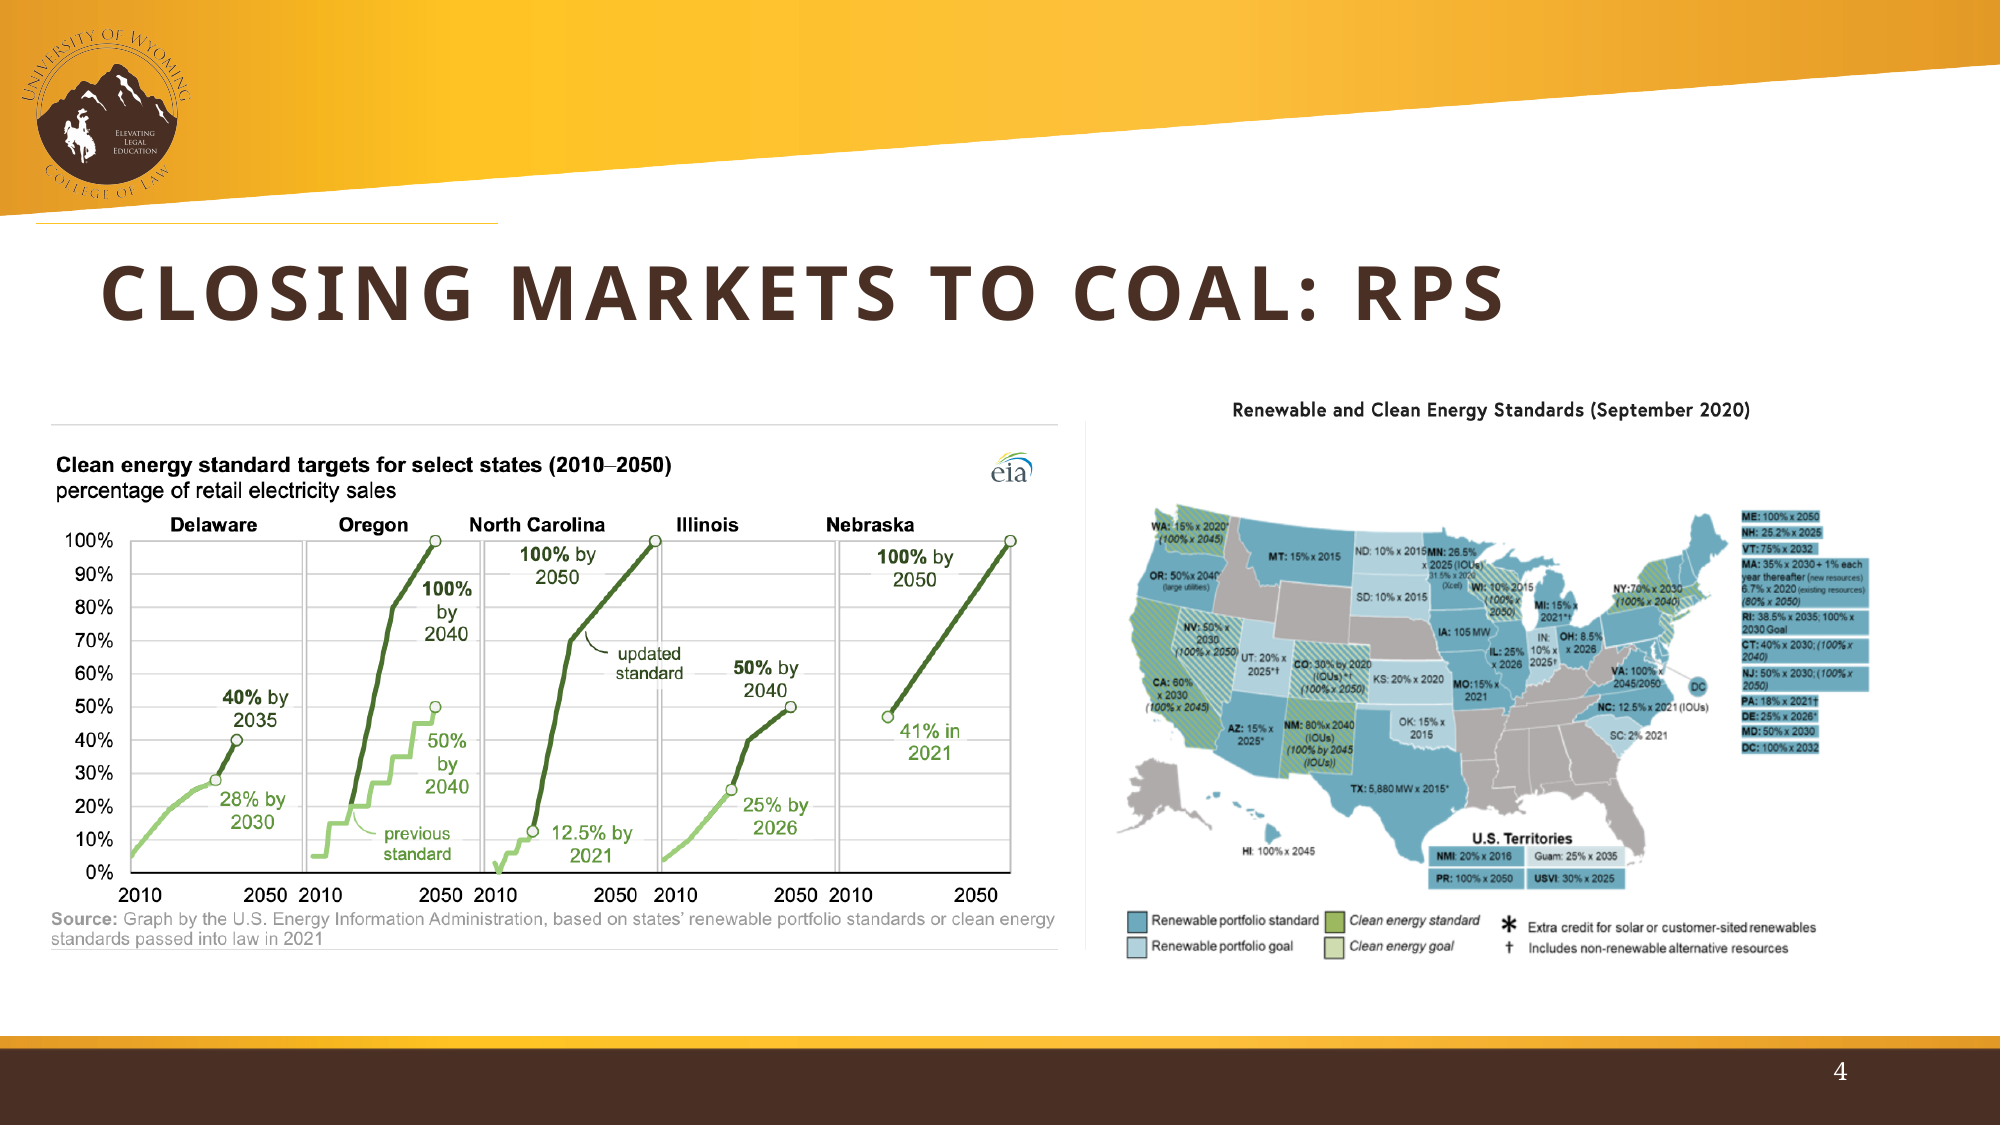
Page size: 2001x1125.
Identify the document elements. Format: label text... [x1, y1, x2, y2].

picture [0, 1036, 2000, 1125]
text_box Closing Markets to Coal: RPS [85, 237, 2000, 343]
picture [48, 377, 1915, 993]
picture [0, 0, 2000, 291]
